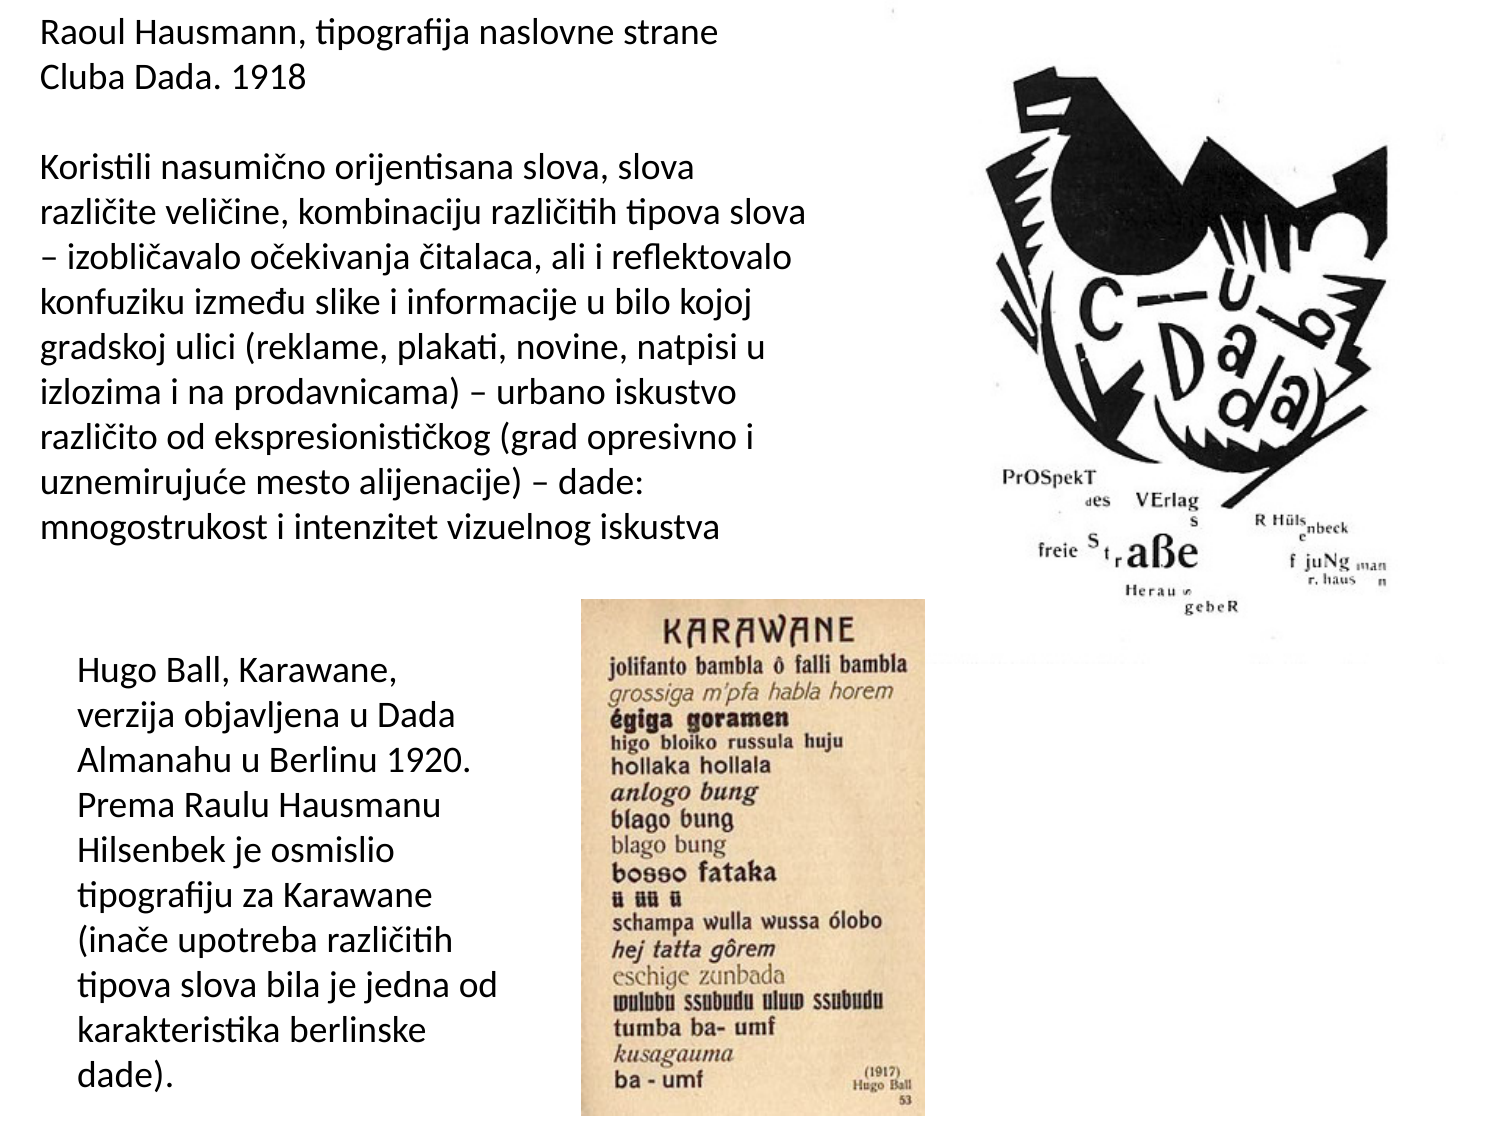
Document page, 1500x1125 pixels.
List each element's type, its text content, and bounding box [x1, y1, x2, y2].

text_box Hugo Ball, Karawane, verzija objavljena u Dada Almanahu u Berlinu 1920. Prema Raulu Hausmanu Hilsenbek je osmislio tipografiju za Karawane (inače upotreba različitih tipova slova bila je jedna od karakteristika berlinske dade). [62, 637, 525, 1103]
picture [581, 0, 1500, 1116]
text_box Raoul Hausmann, tipografija naslovne strane Cluba Dada. 1918 Koristili nasumično orijentisana slova, slova različite veličine, kombinaciju različitih tipova slova – izobličavalo očekivanja čitalaca, ali i reflektovalo konfuziku između slike i informacije u bilo kojoj gradskoj ulici (reklame, plakati, novine, natpisi u izlozima i na prodavnicama) – urbano iskustvo različito od ekspresionističkog (grad opresivno i uznemirujuće mesto alijenacije) – dade: mnogostrukost i intenzitet vizuelnog iskustva [24, 0, 825, 555]
